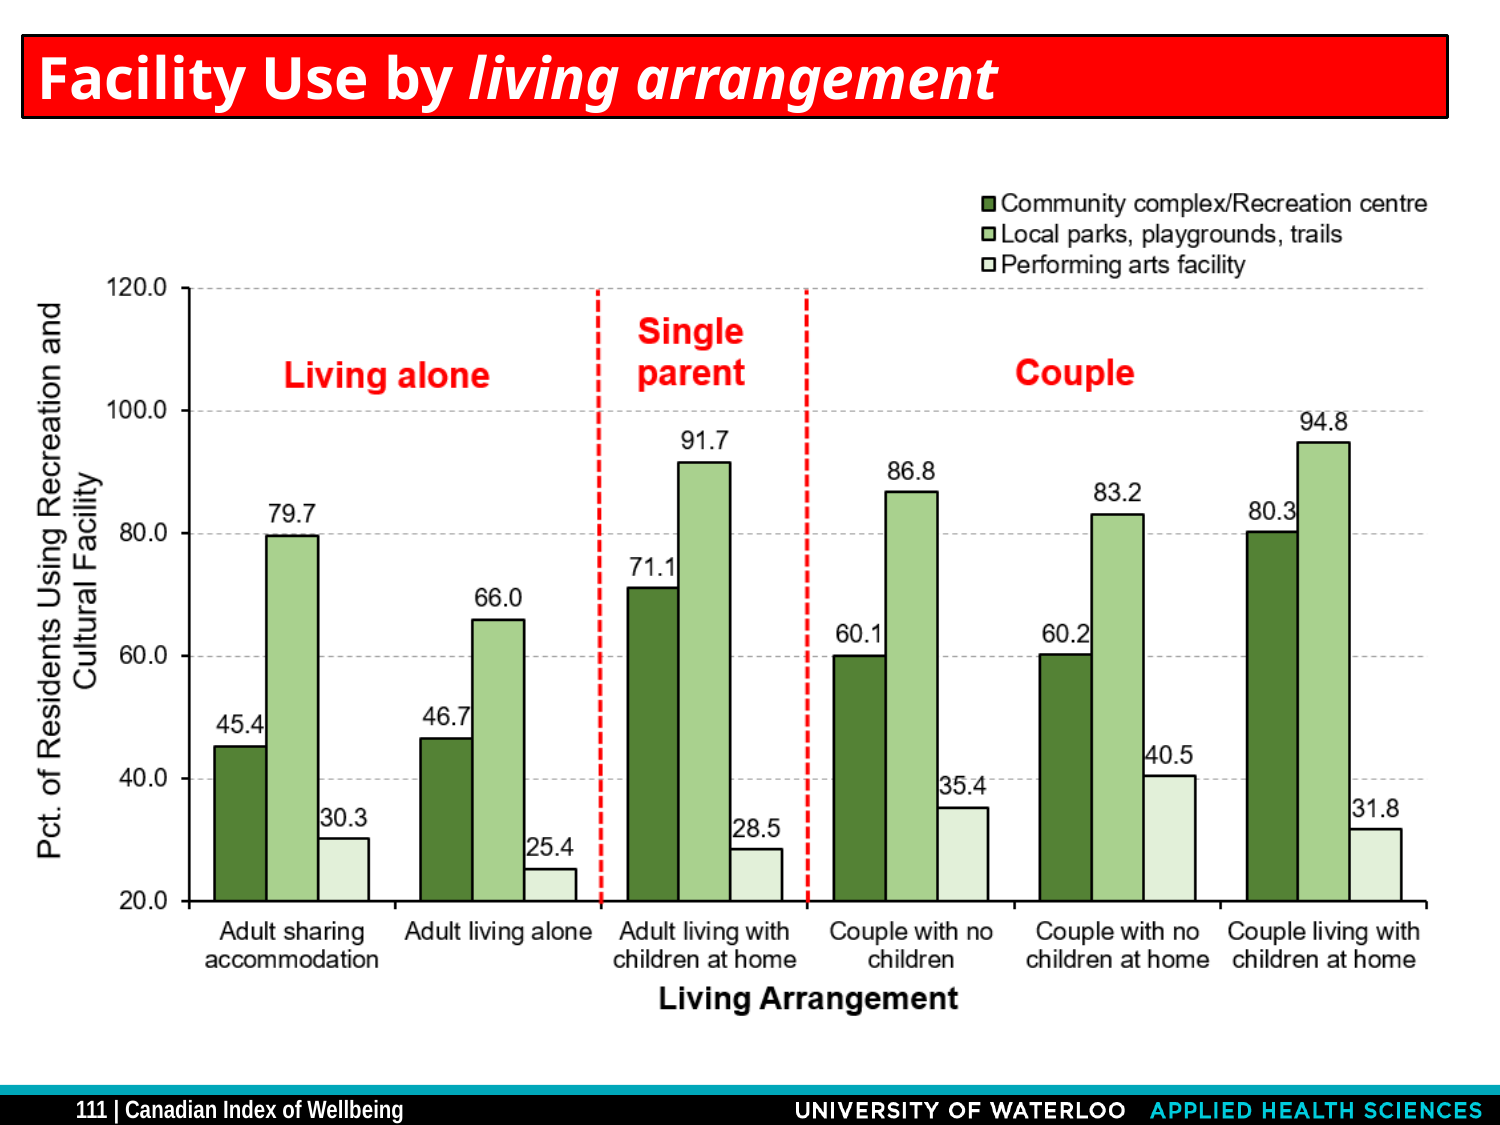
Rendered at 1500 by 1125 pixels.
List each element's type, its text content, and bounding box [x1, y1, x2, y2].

picture [25, 188, 1452, 1028]
text_box Facility Use by living arrangement [22, 35, 1448, 118]
picture [0, 1095, 1500, 1125]
